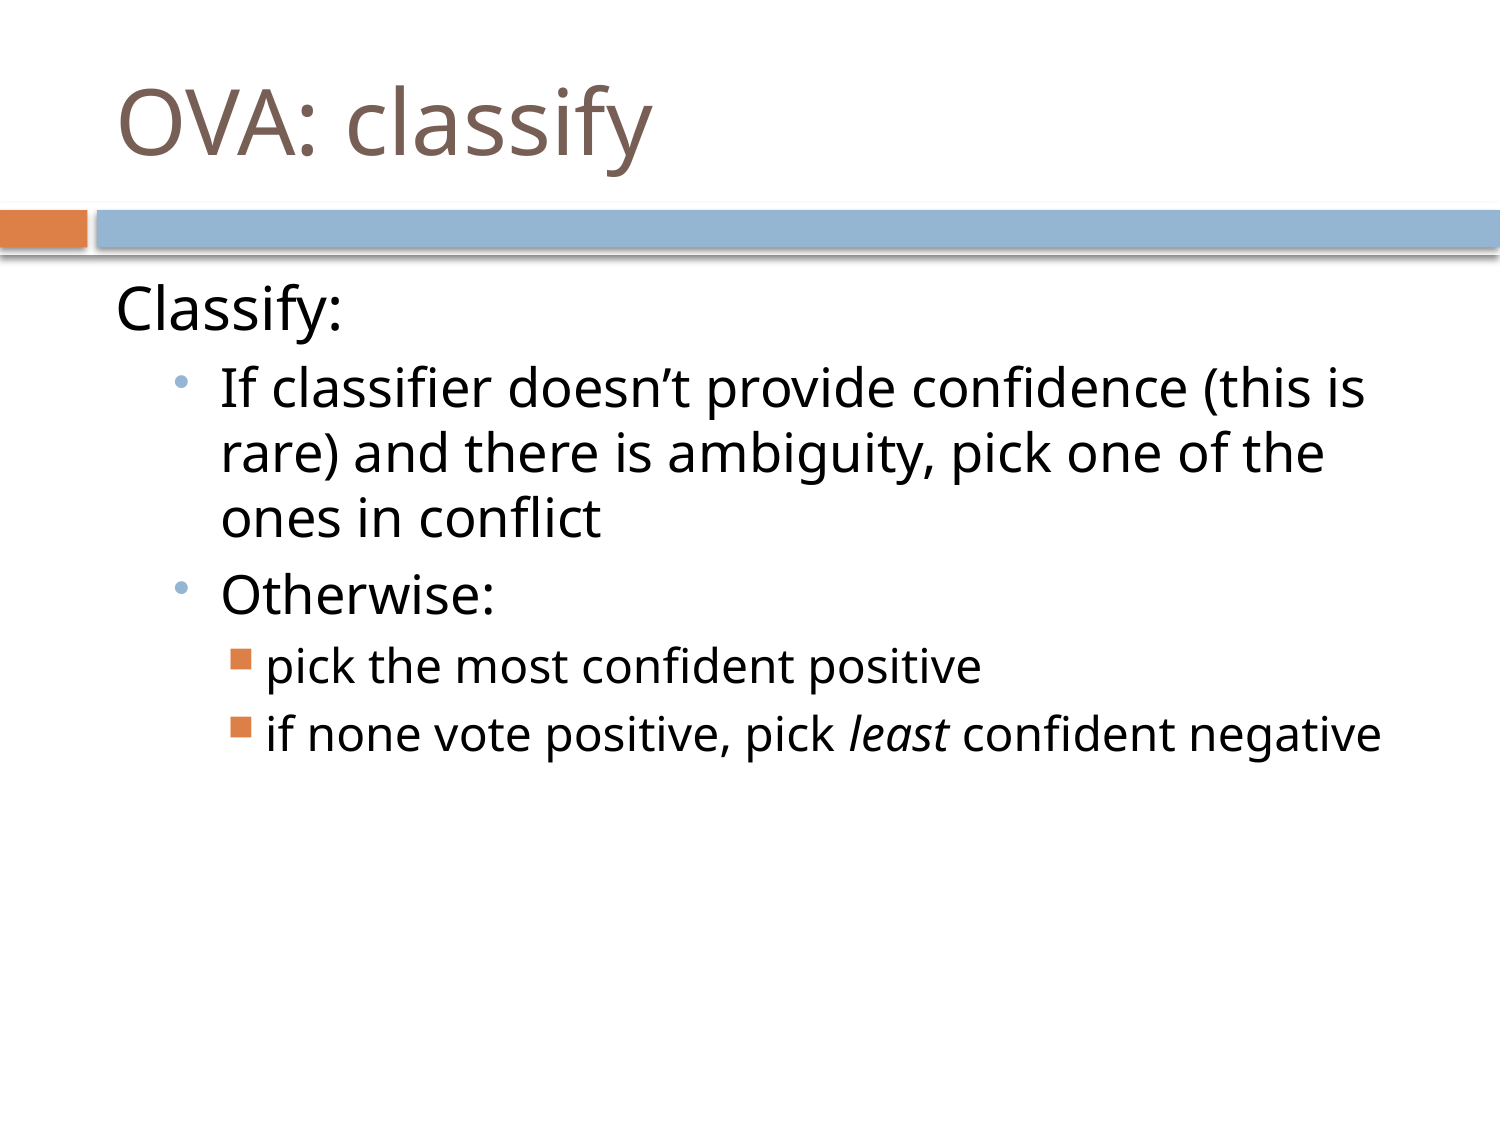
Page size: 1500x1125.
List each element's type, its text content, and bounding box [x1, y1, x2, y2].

title OVA: classify [100, 37, 1438, 200]
list Classify: If classifier doesn’t provide confidence (this is rare) and there is ambiguity, pick one of the ones in conflict Otherwise: pick the most confident positive if none vote positive, pick least confident negative [100, 262, 1438, 1000]
